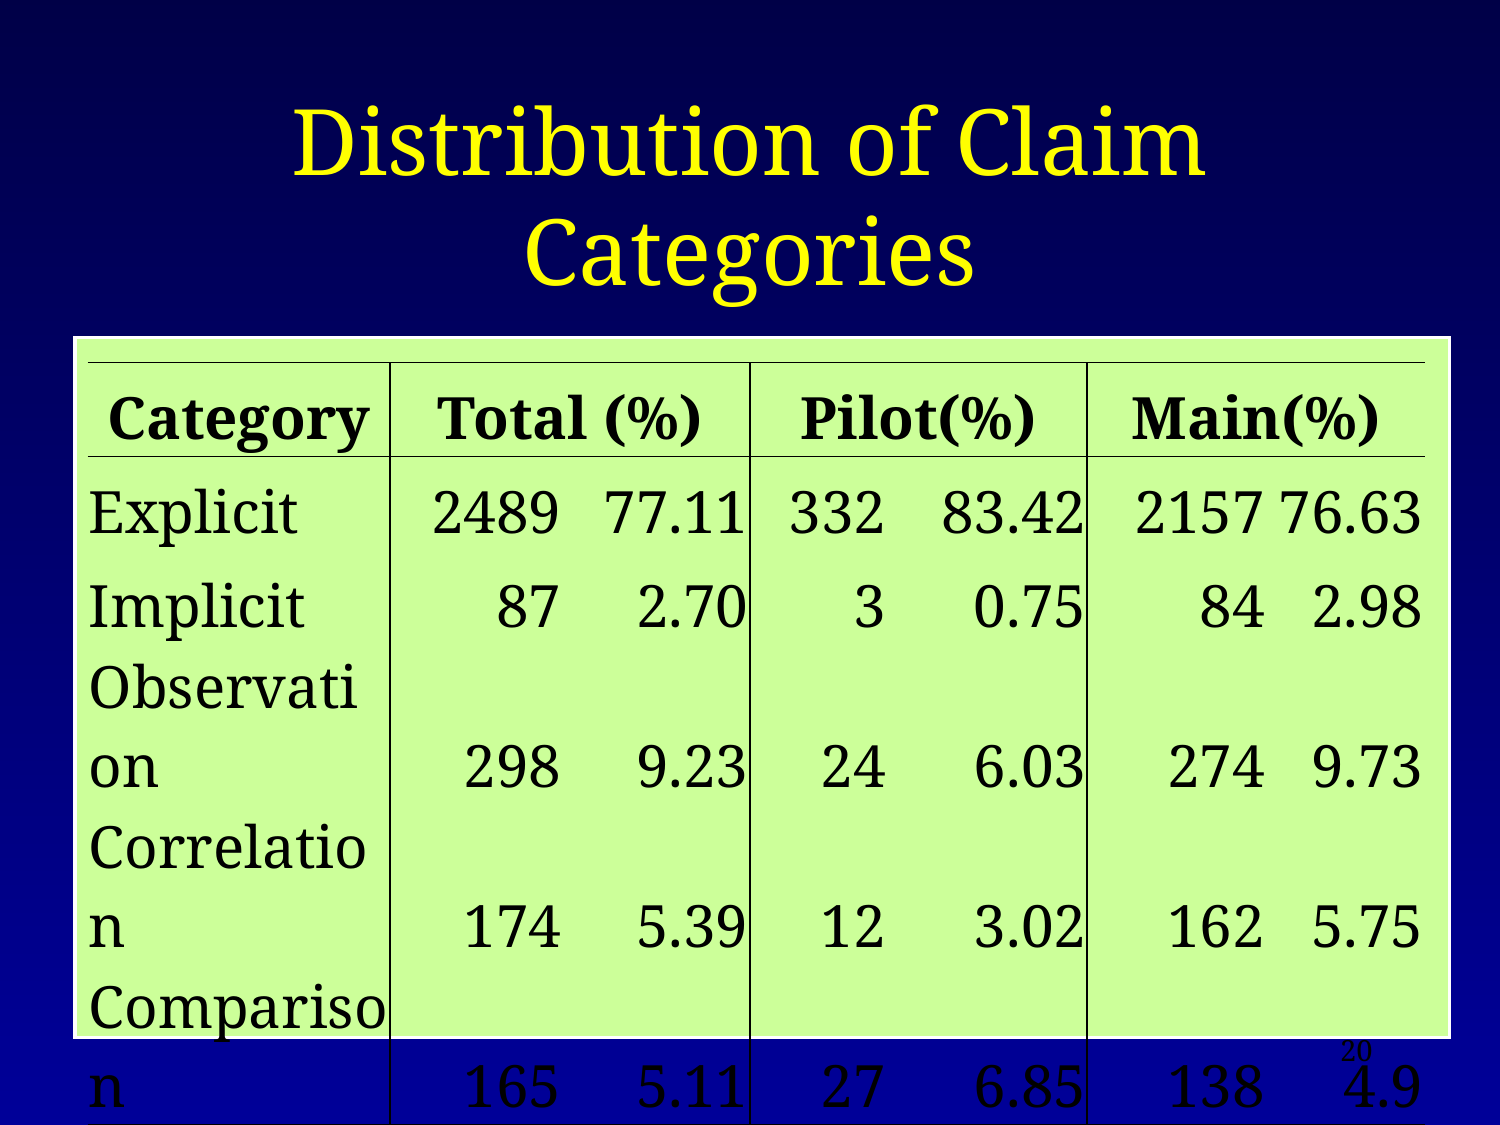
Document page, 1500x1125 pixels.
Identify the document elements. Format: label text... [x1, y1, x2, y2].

table_cell Observation [88, 644, 389, 804]
table_cell 9.73 [1266, 644, 1425, 804]
table_cell 332 [751, 457, 887, 550]
table_cell 9.23 [562, 644, 749, 804]
table_cell Correlation [88, 804, 389, 965]
table_cell 138 [1088, 965, 1266, 1124]
table_header Total (%) [391, 363, 749, 456]
table_cell 2.98 [1266, 550, 1425, 644]
table_cell 3 [751, 550, 887, 644]
table_cell 274 [1088, 644, 1266, 804]
table_cell 5.75 [1266, 804, 1425, 965]
table_cell 84 [1088, 550, 1266, 644]
table_cell 5.39 [562, 804, 749, 965]
title Distribution of Claim Categories [112, 99, 1388, 288]
table_cell 165 [391, 965, 562, 1124]
table_cell 174 [391, 804, 562, 965]
table_cell 24 [751, 644, 887, 804]
table_cell 0.75 [887, 550, 1086, 644]
table_cell 4.9 [1266, 965, 1425, 1124]
table_cell Implicit [88, 550, 389, 644]
table_cell 3.02 [887, 804, 1086, 965]
table_header Pilot(%) [751, 363, 1086, 456]
table_cell 162 [1088, 804, 1266, 965]
table_cell 5.11 [562, 965, 749, 1124]
table_cell 6.03 [887, 644, 1086, 804]
table_cell 2.70 [562, 550, 749, 644]
table_cell 77.11 [562, 457, 749, 550]
table_header Category [88, 363, 389, 456]
table_cell 2489 [391, 457, 562, 550]
table_cell 298 [391, 644, 562, 804]
table_cell 27 [751, 965, 887, 1124]
table_cell 6.85 [887, 965, 1086, 1124]
table_cell 83.42 [887, 457, 1086, 550]
table_cell 2157 [1088, 457, 1266, 550]
table_cell Explicit [88, 457, 389, 550]
text_box [75, 337, 1450, 1038]
table_cell Comparison [88, 965, 389, 1124]
table_cell 87 [391, 550, 562, 644]
table_cell 76.63 [1266, 457, 1425, 550]
table_header Main(%) [1088, 363, 1425, 456]
table_cell 12 [751, 804, 887, 965]
